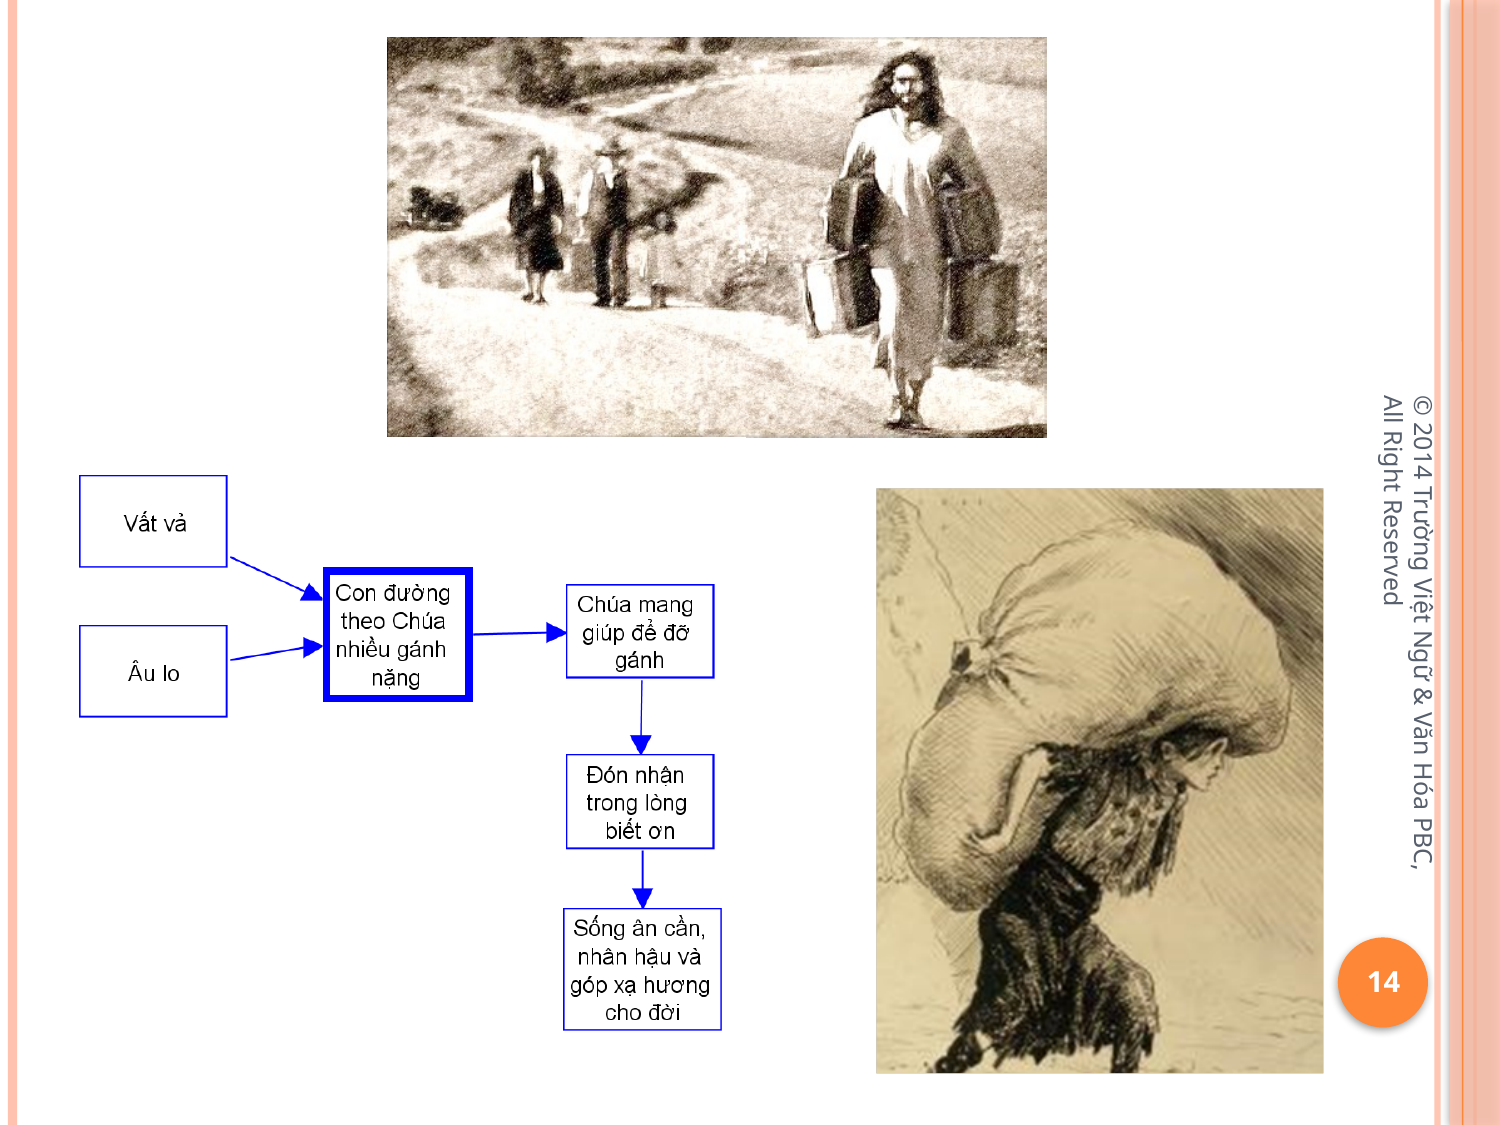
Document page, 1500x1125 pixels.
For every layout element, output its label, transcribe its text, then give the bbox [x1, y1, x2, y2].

picture [61, 36, 1047, 1044]
footer © 2014 Trường Việt Ngữ & Văn Hóa PBC, All Right Reserved [1379, 380, 1440, 906]
slide_number 14 [1333, 940, 1434, 1027]
picture [874, 486, 1326, 1075]
